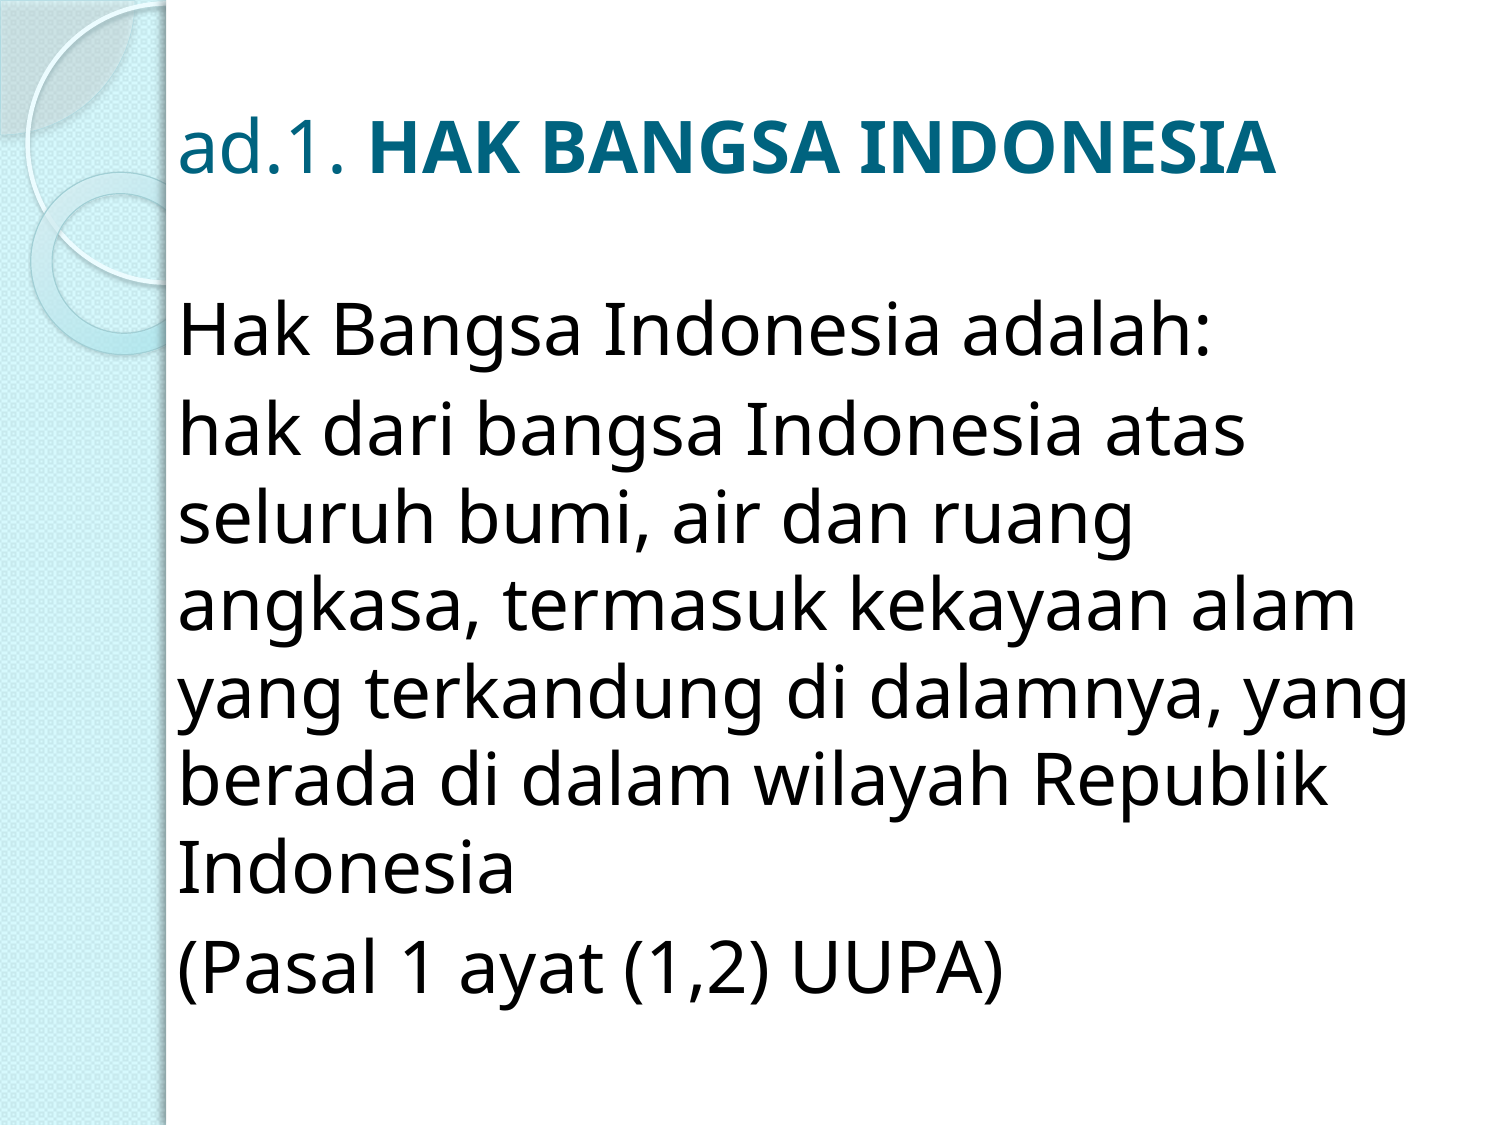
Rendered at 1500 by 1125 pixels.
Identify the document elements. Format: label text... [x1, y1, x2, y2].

title ad.1. HAK BANGSA INDONESIA [162, 62, 1475, 225]
list Hak Bangsa Indonesia adalah: hak dari bangsa Indonesia atas seluruh bumi, air dan ruang angkasa, termasuk kekayaan alam yang terkandung di dalamnya, yang berada di dalam wilayah Republik Indonesia (Pasal 1 ayat (1,2) UUPA) [162, 275, 1463, 1050]
